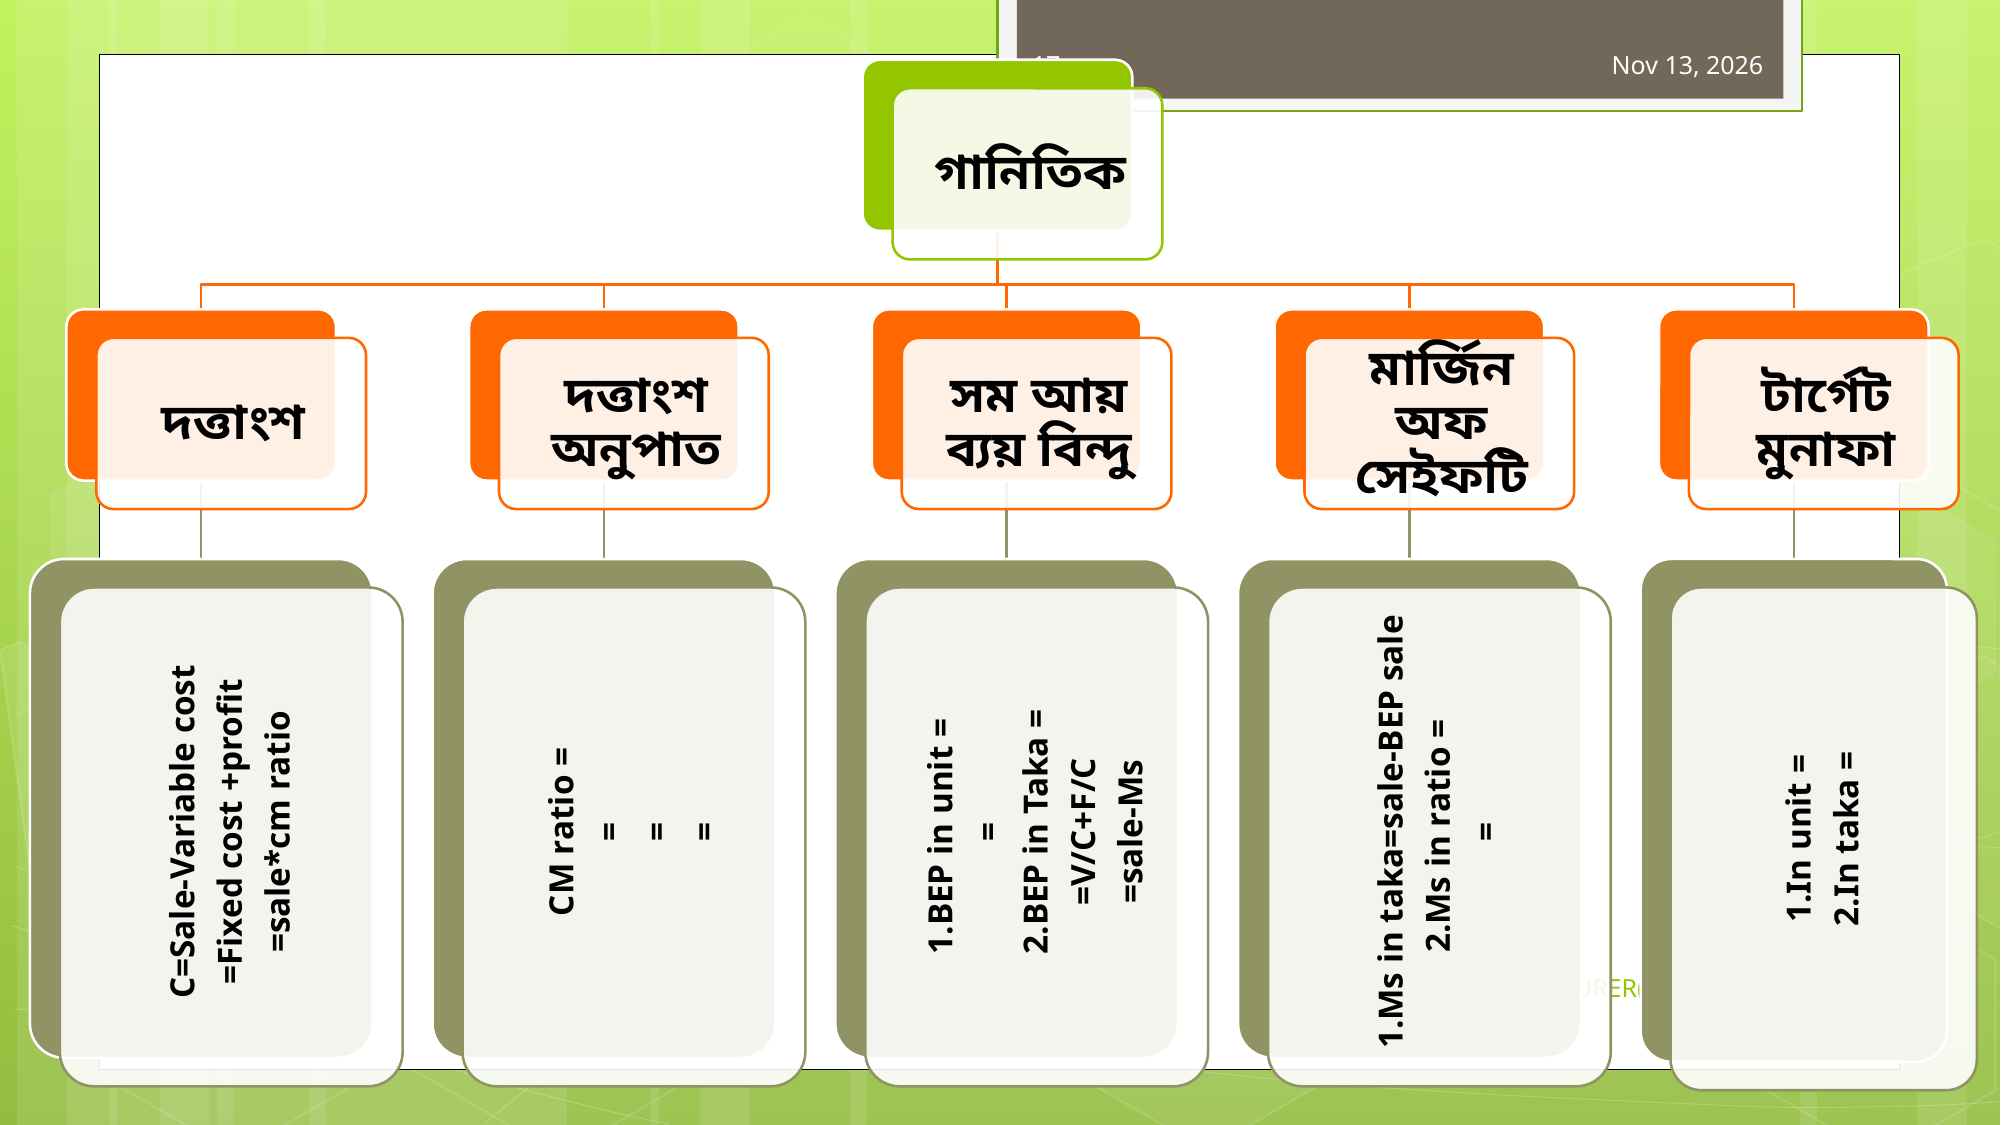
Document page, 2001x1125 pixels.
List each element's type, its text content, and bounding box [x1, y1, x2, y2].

slide_number 17 [1016, 36, 1309, 97]
slide_number 18-Jun-19 [1311, 36, 1779, 97]
footer MD.RASHEDUL ISLAM,LECTURER(34TH BCS) [1015, 960, 1782, 1020]
